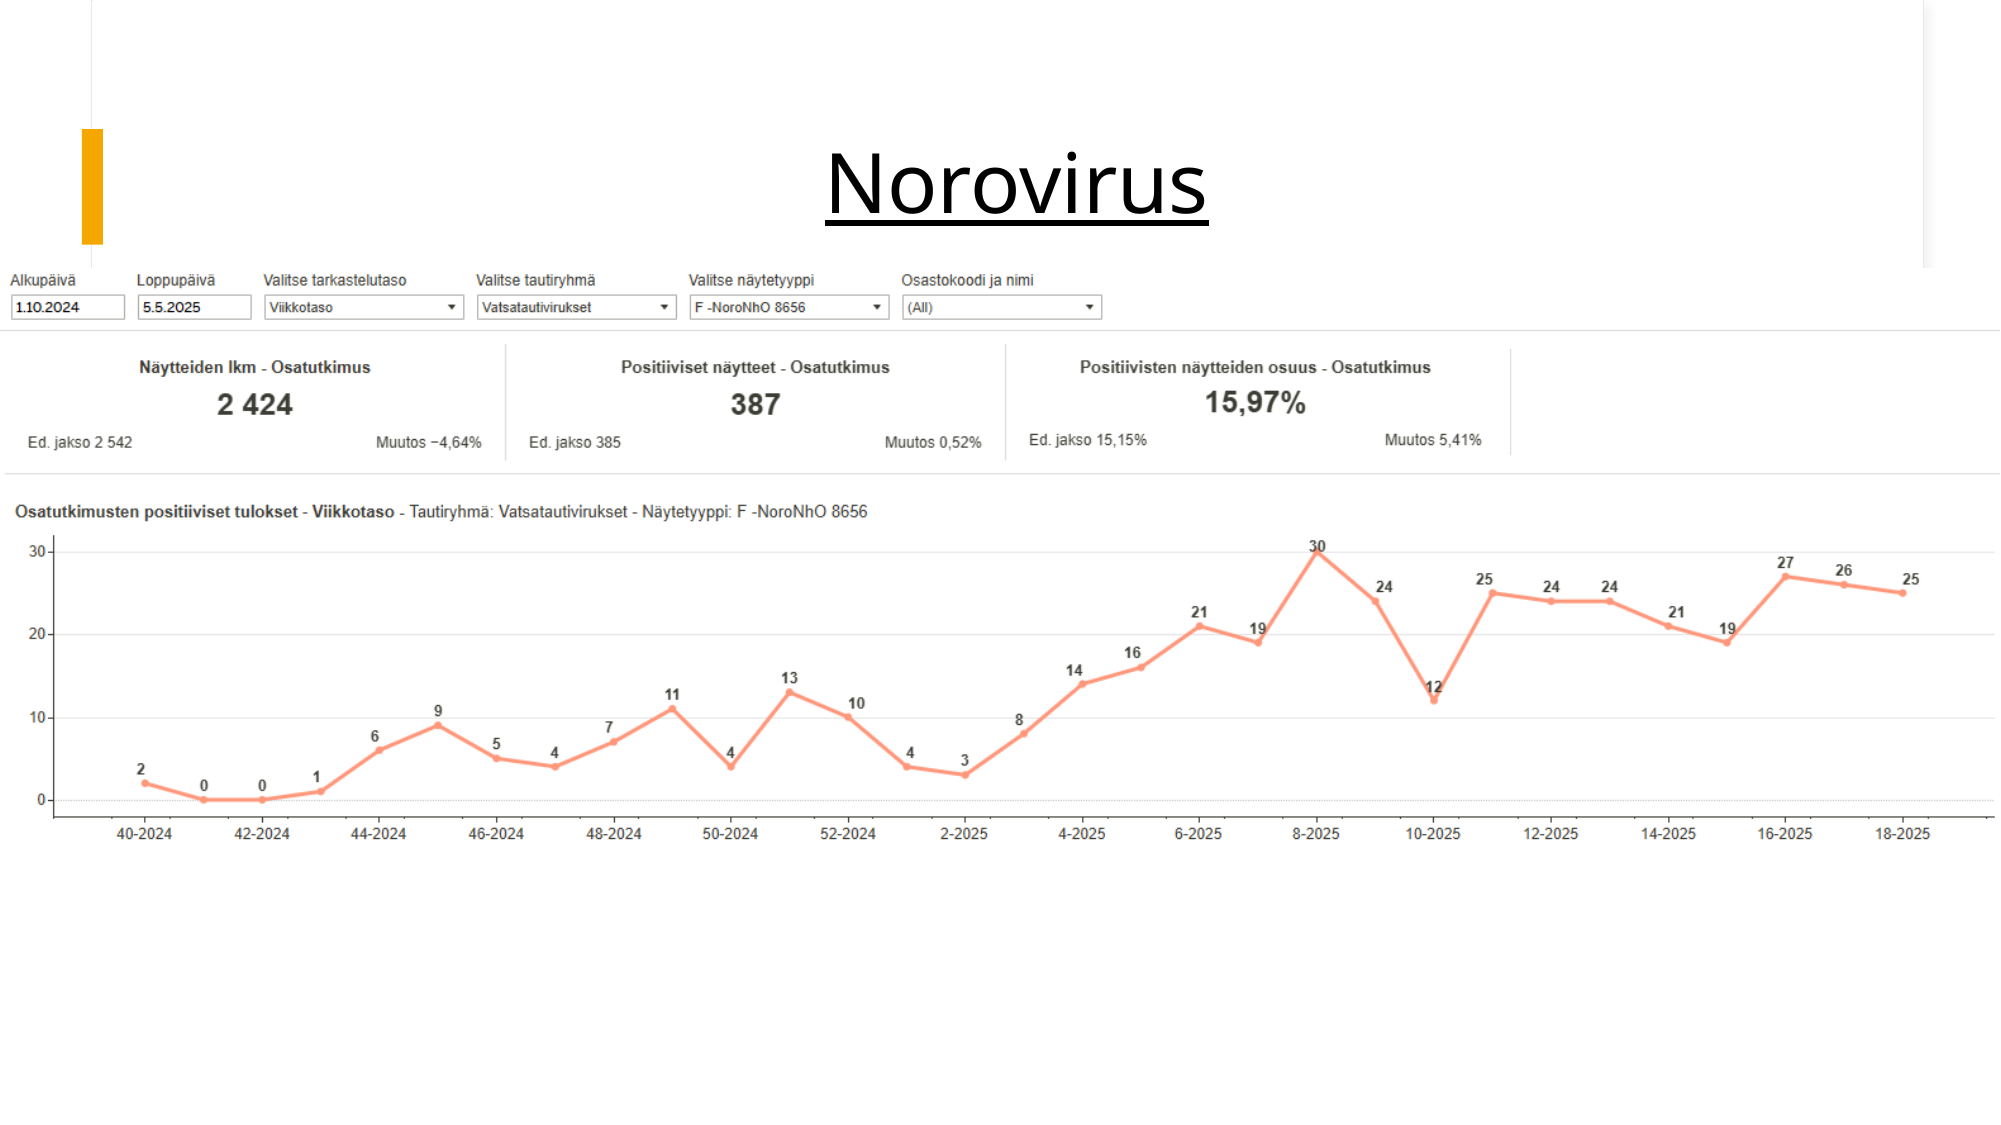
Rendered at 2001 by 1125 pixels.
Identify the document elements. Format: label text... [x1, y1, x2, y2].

title Norovirus [183, 90, 1851, 268]
picture [0, 268, 2000, 857]
